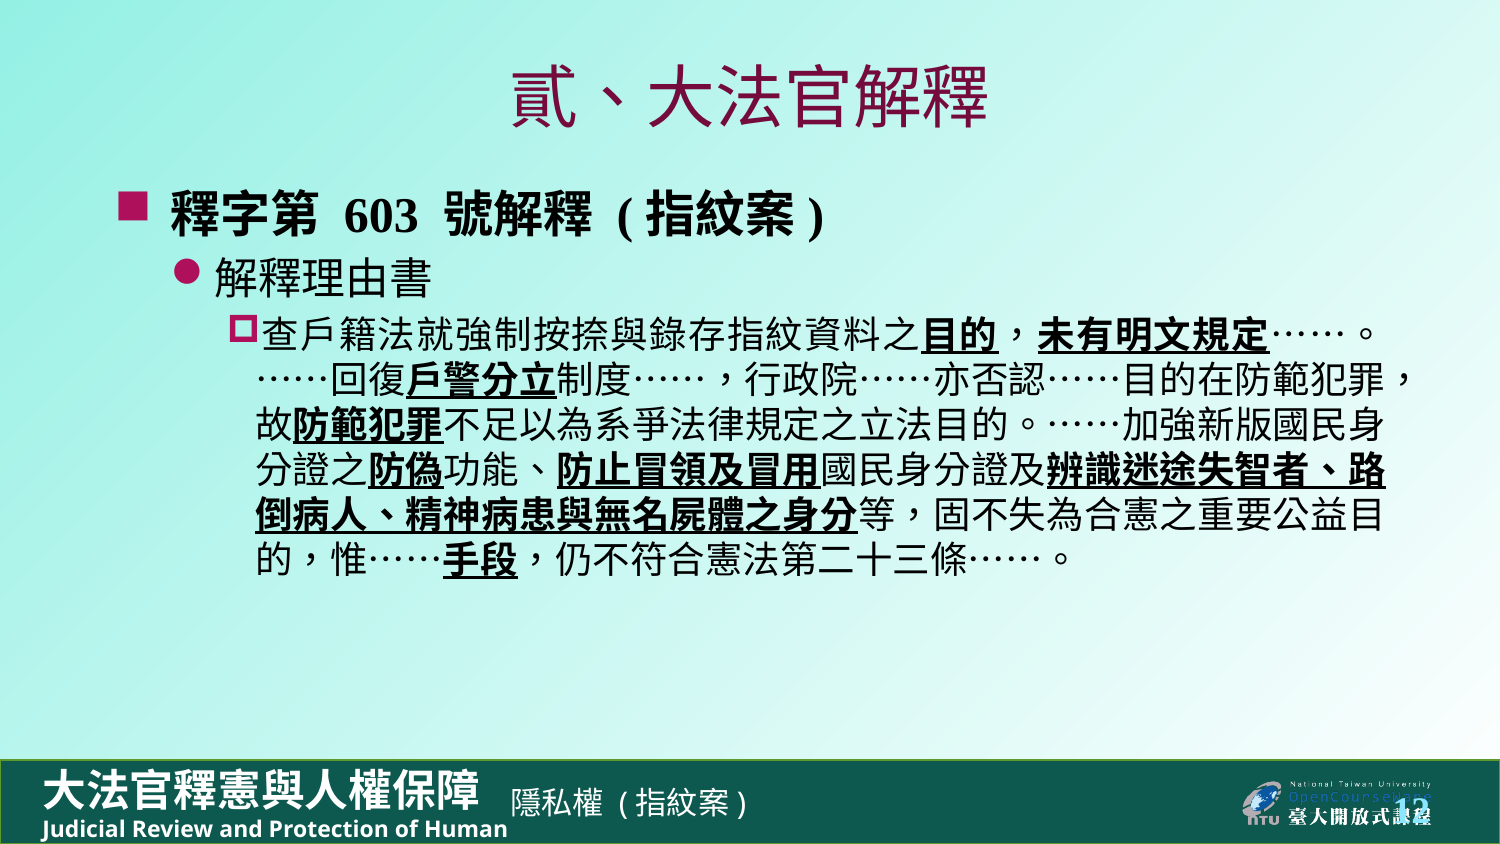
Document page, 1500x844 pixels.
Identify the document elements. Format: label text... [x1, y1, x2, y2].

list 釋字第 603 號解釋 (指紋案) 解釋理由書 查戶籍法就強制按捺與錄存指紋資料之目的，未有明文規定……。……回復戶警分立制度……，行政院……亦否認……目的在防範犯罪，故防範犯罪不足以為系爭法律規定之立法目的。……加強新版國民身分證之防偽功能、防止冒領及冒用國民身分證及辨識迷途失智者、路倒病人、精神病患與無名屍體之身分等，固不失為合憲之重要公益目的，惟……手段，仍不符合憲法第二十三條……。 [103, 177, 1397, 732]
picture [1227, 771, 1446, 836]
title 貳、大法官解釋 [103, 44, 1397, 155]
